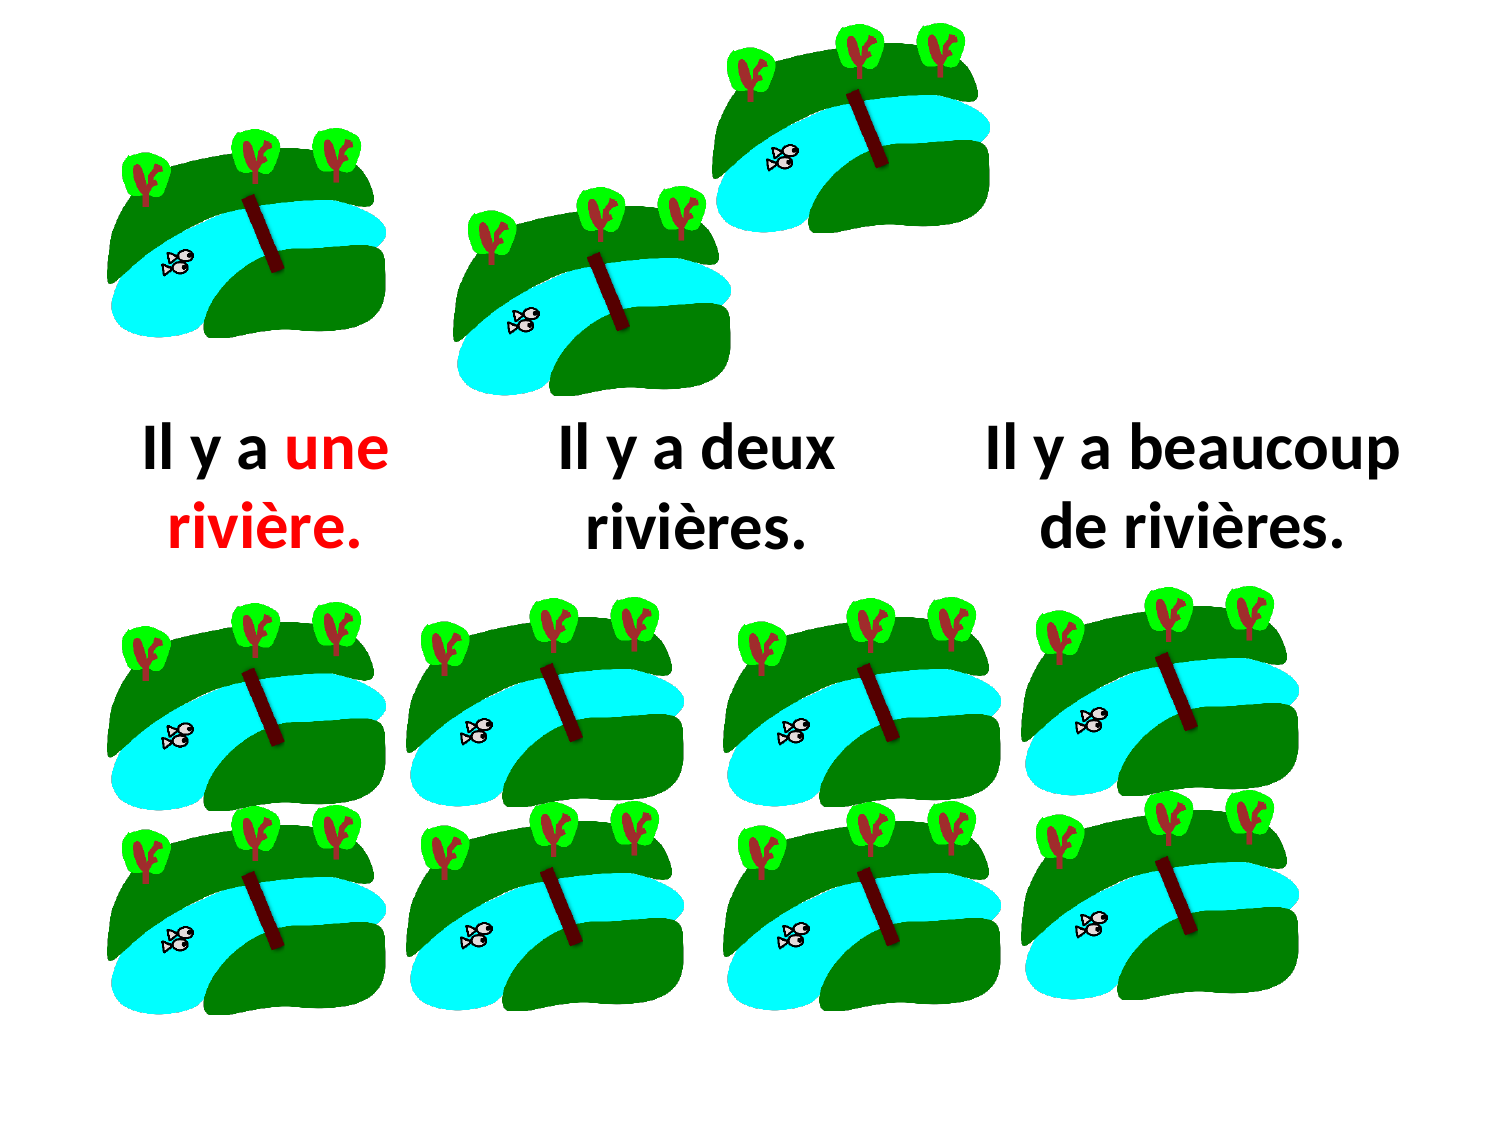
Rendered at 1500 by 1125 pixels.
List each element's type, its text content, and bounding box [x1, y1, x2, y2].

picture [716, 584, 1314, 1011]
text_box Il y a beaucoup de rivières. [938, 395, 1447, 570]
picture [447, 21, 1005, 396]
picture [101, 595, 699, 1015]
text_box Il y a une rivière. [29, 395, 501, 570]
text_box Il y a deux rivières. [501, 395, 892, 571]
picture [101, 126, 401, 338]
